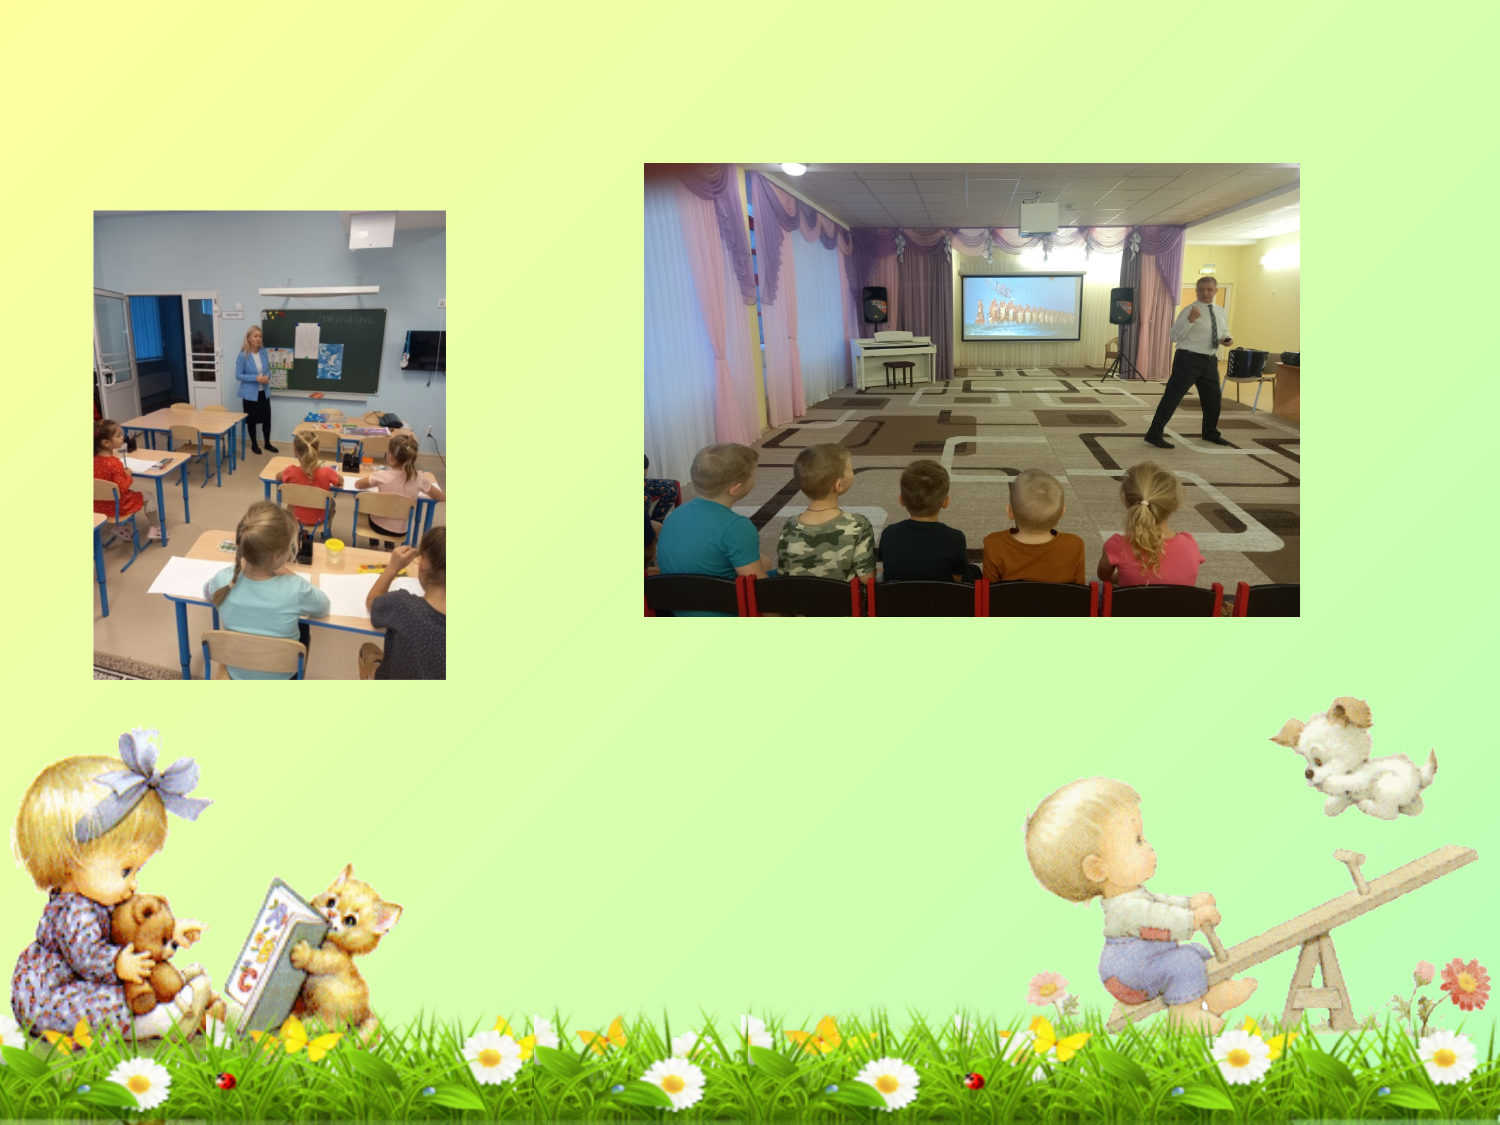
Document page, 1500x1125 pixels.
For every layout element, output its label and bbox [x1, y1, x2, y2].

picture [0, 692, 1500, 1125]
picture [644, 163, 1300, 618]
picture [34, 211, 505, 679]
